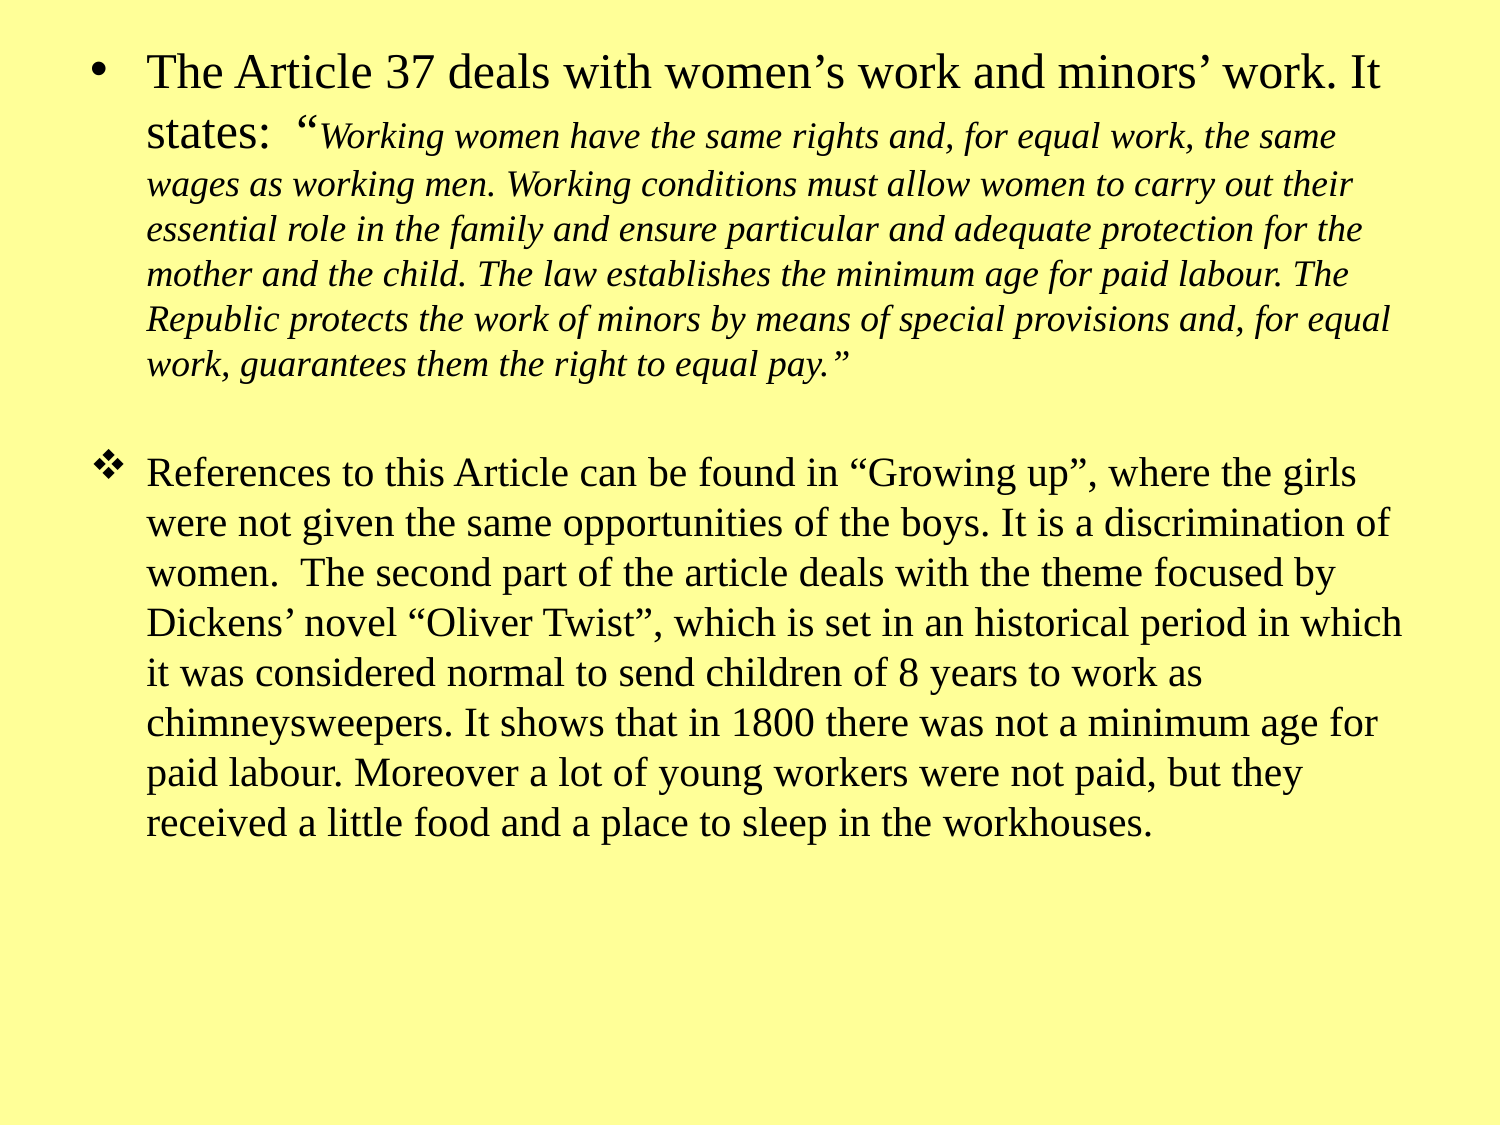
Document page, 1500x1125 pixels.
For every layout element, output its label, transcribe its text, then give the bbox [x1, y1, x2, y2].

list The Article 37 deals with women’s work and minors’ work. It states: “Working women have the same rights and, for equal work, the same wages as working men. Working conditions must allow women to carry out their essential role in the family and ensure particular and adequate protection for the mother and the child. The law establishes the minimum age for paid labour. The Republic protects the work of minors by means of special provisions and, for equal work, guarantees them the right to equal pay.” References to this Article can be found in “Growing up”, where the girls were not given the same opportunities of the boys. It is a discrimination of women. The second part of the article deals with the theme focused by Dickens’ novel “Oliver Twist”, which is set in an historical period in which it was considered normal to send children of 8 years to work as chimneysweepers. It shows that in 1800 there was not a minimum age for paid labour. Moreover a lot of young workers were not paid, but they received a little food and a place to sleep in the workhouses. [75, 30, 1425, 1005]
